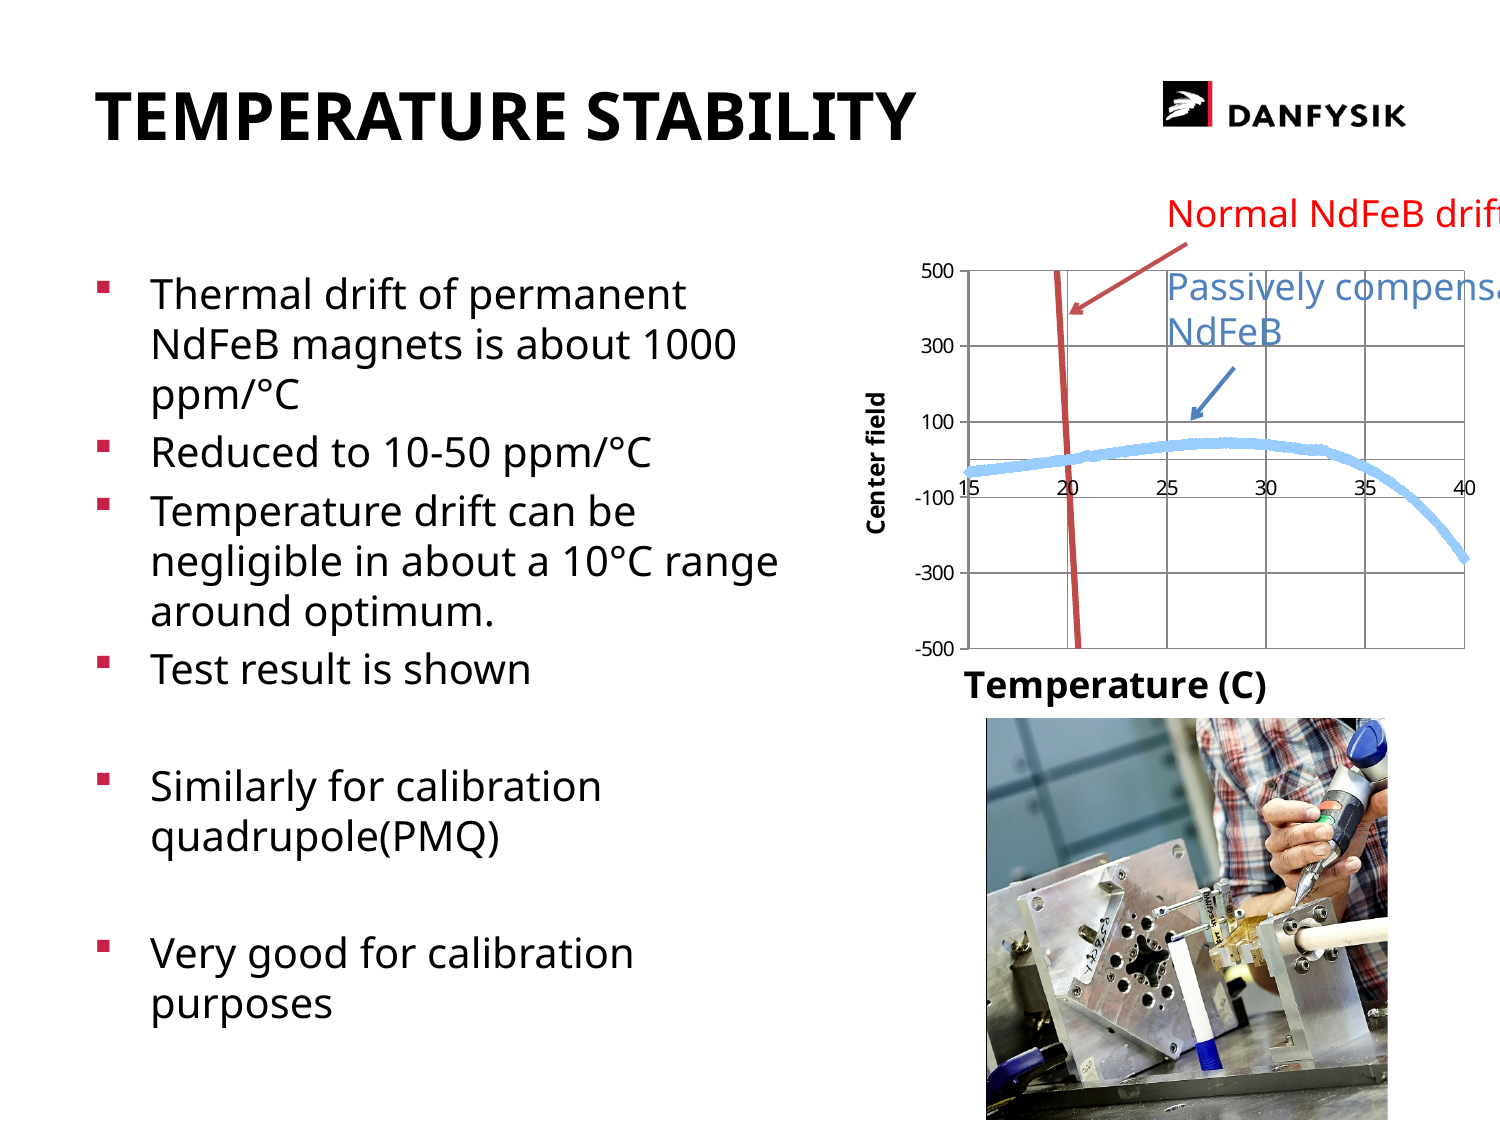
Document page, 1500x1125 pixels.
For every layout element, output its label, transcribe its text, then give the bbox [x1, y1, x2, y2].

text_box Normal NdFeB drift [1151, 182, 1500, 231]
chart [796, 231, 1500, 721]
picture [985, 721, 1388, 1121]
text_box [1190, 367, 1235, 421]
list Temperature stability [46, 44, 1063, 246]
picture [1163, 81, 1406, 127]
list Thermal drift of permanent NdFeB magnets is about 1000 ppm/°C Reduced to 10-50 ppm/°C Temperature drift can be negligible in about a 10°C range around optimum. Test result is shown Similarly for calibration quadrupole(PMQ) Very good for calibration purposes [46, 246, 845, 1059]
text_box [1068, 243, 1188, 315]
